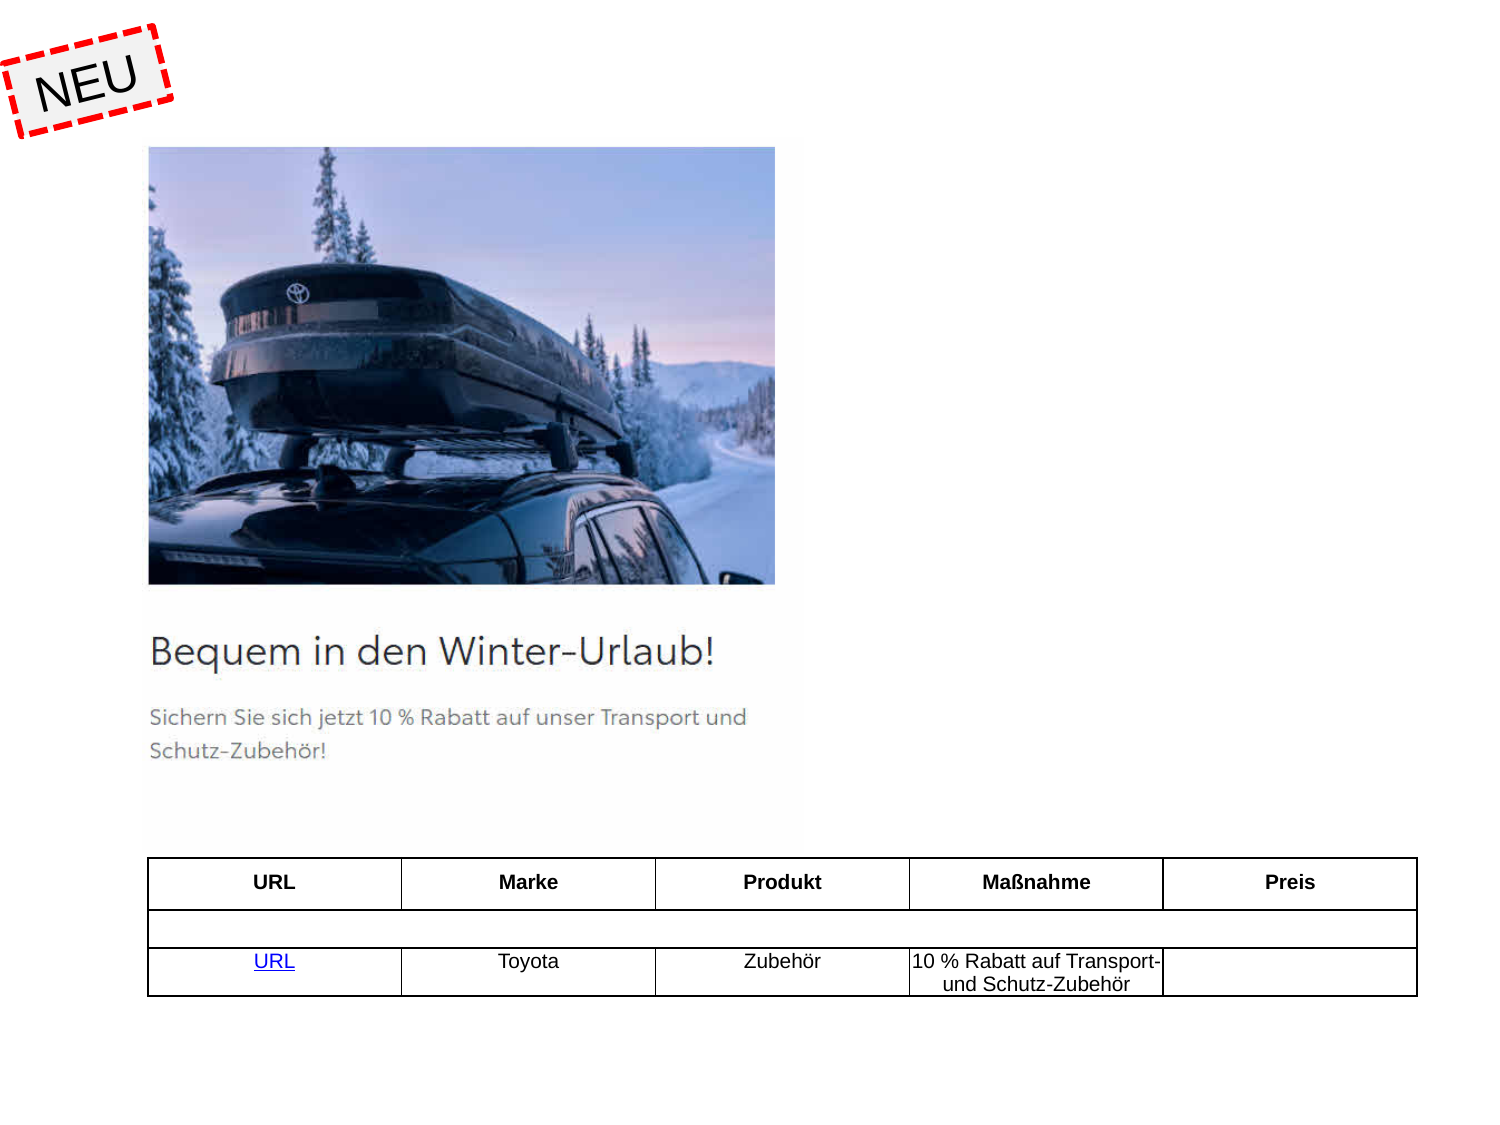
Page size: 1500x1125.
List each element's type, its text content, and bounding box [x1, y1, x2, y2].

table_cell Toyota [402, 949, 655, 995]
table_header Preis [1164, 859, 1416, 909]
table_header URL [149, 861, 401, 909]
table_cell [1164, 949, 1416, 995]
table_cell Zubehör [656, 949, 909, 995]
table_header Produkt [656, 859, 909, 909]
picture [141, 136, 804, 854]
text_box NEU [3, 26, 171, 137]
table_cell 10 % Rabatt auf Transport- und Schutz-Zubehör [910, 949, 1162, 995]
table_cell [149, 911, 1416, 947]
table_header Maßnahme [910, 859, 1162, 909]
table_cell URL [149, 949, 401, 995]
table_header Marke [402, 861, 655, 909]
